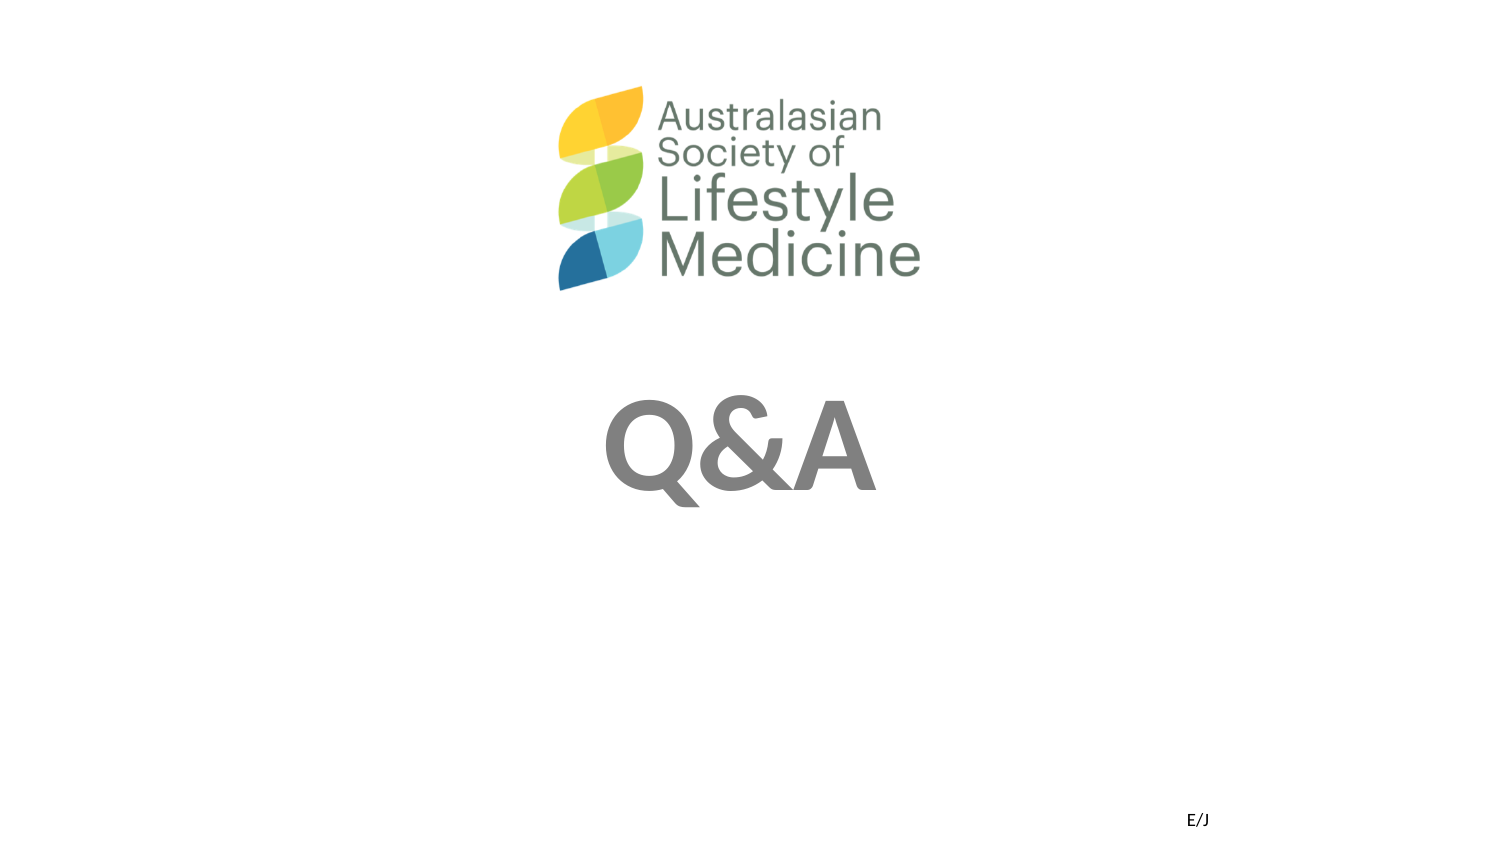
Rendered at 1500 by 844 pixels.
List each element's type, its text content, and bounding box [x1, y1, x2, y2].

text_box E/J [1172, 800, 1224, 838]
text_box Q&A [587, 345, 892, 552]
picture [550, 81, 929, 298]
